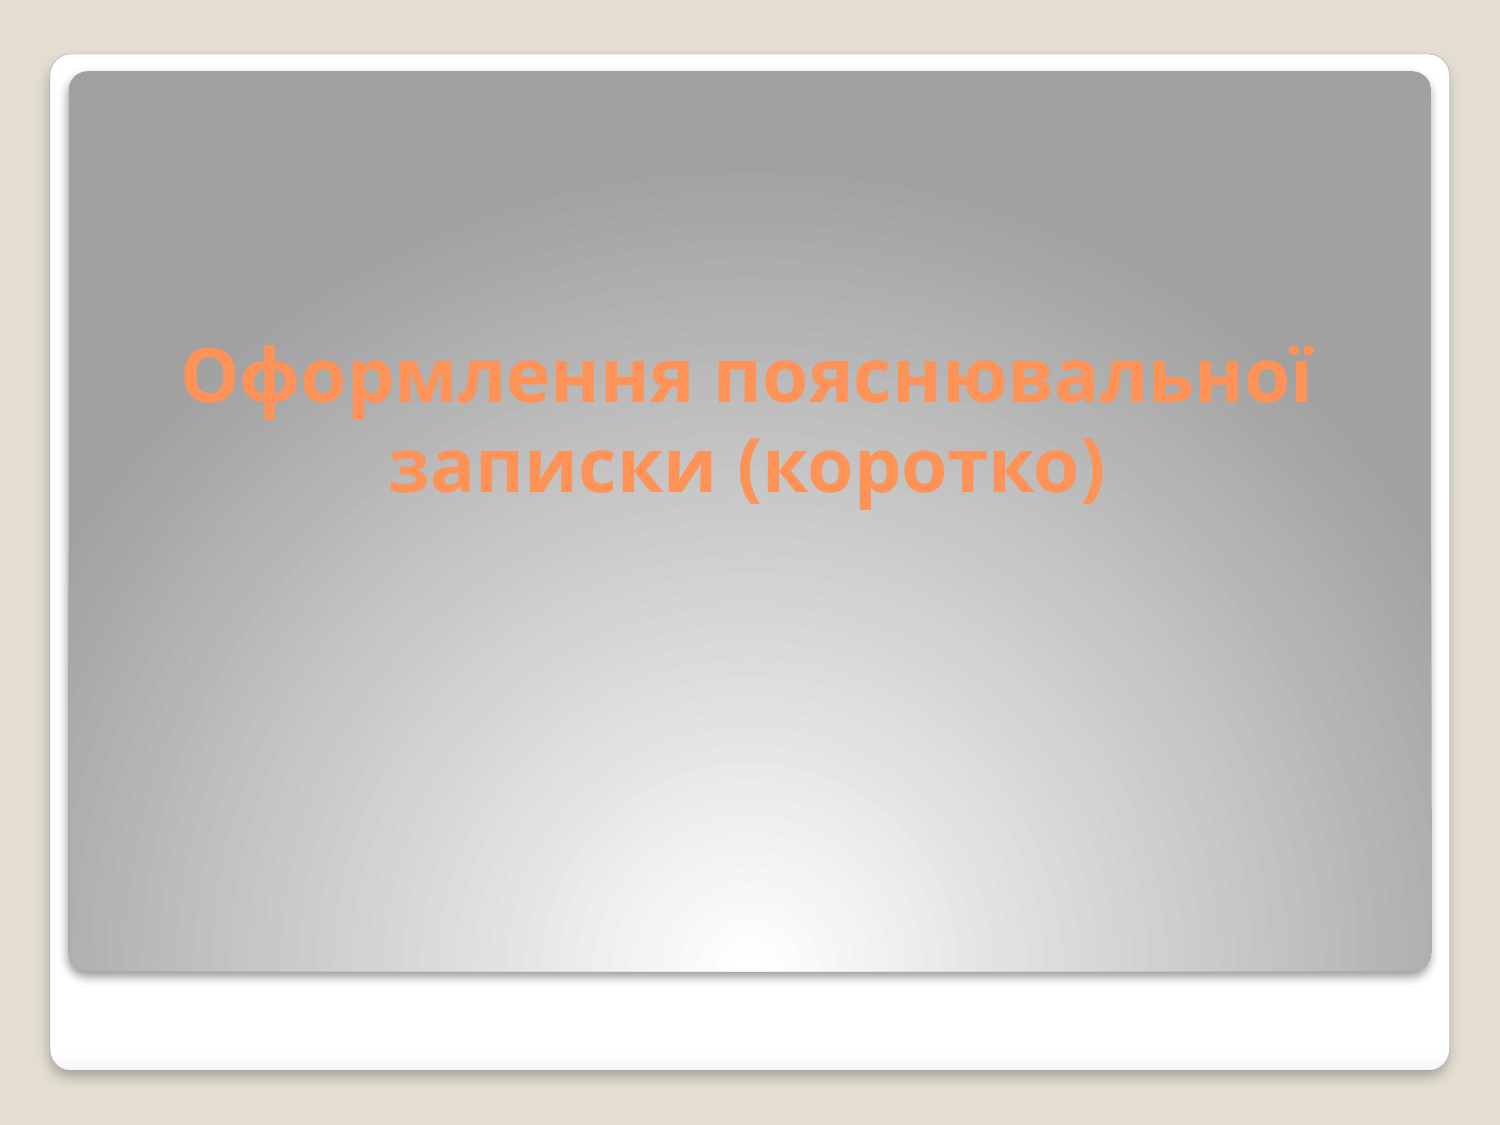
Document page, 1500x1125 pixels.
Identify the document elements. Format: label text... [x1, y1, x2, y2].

title Оформлення пояснювальної записки (коротко) [91, 78, 1404, 516]
